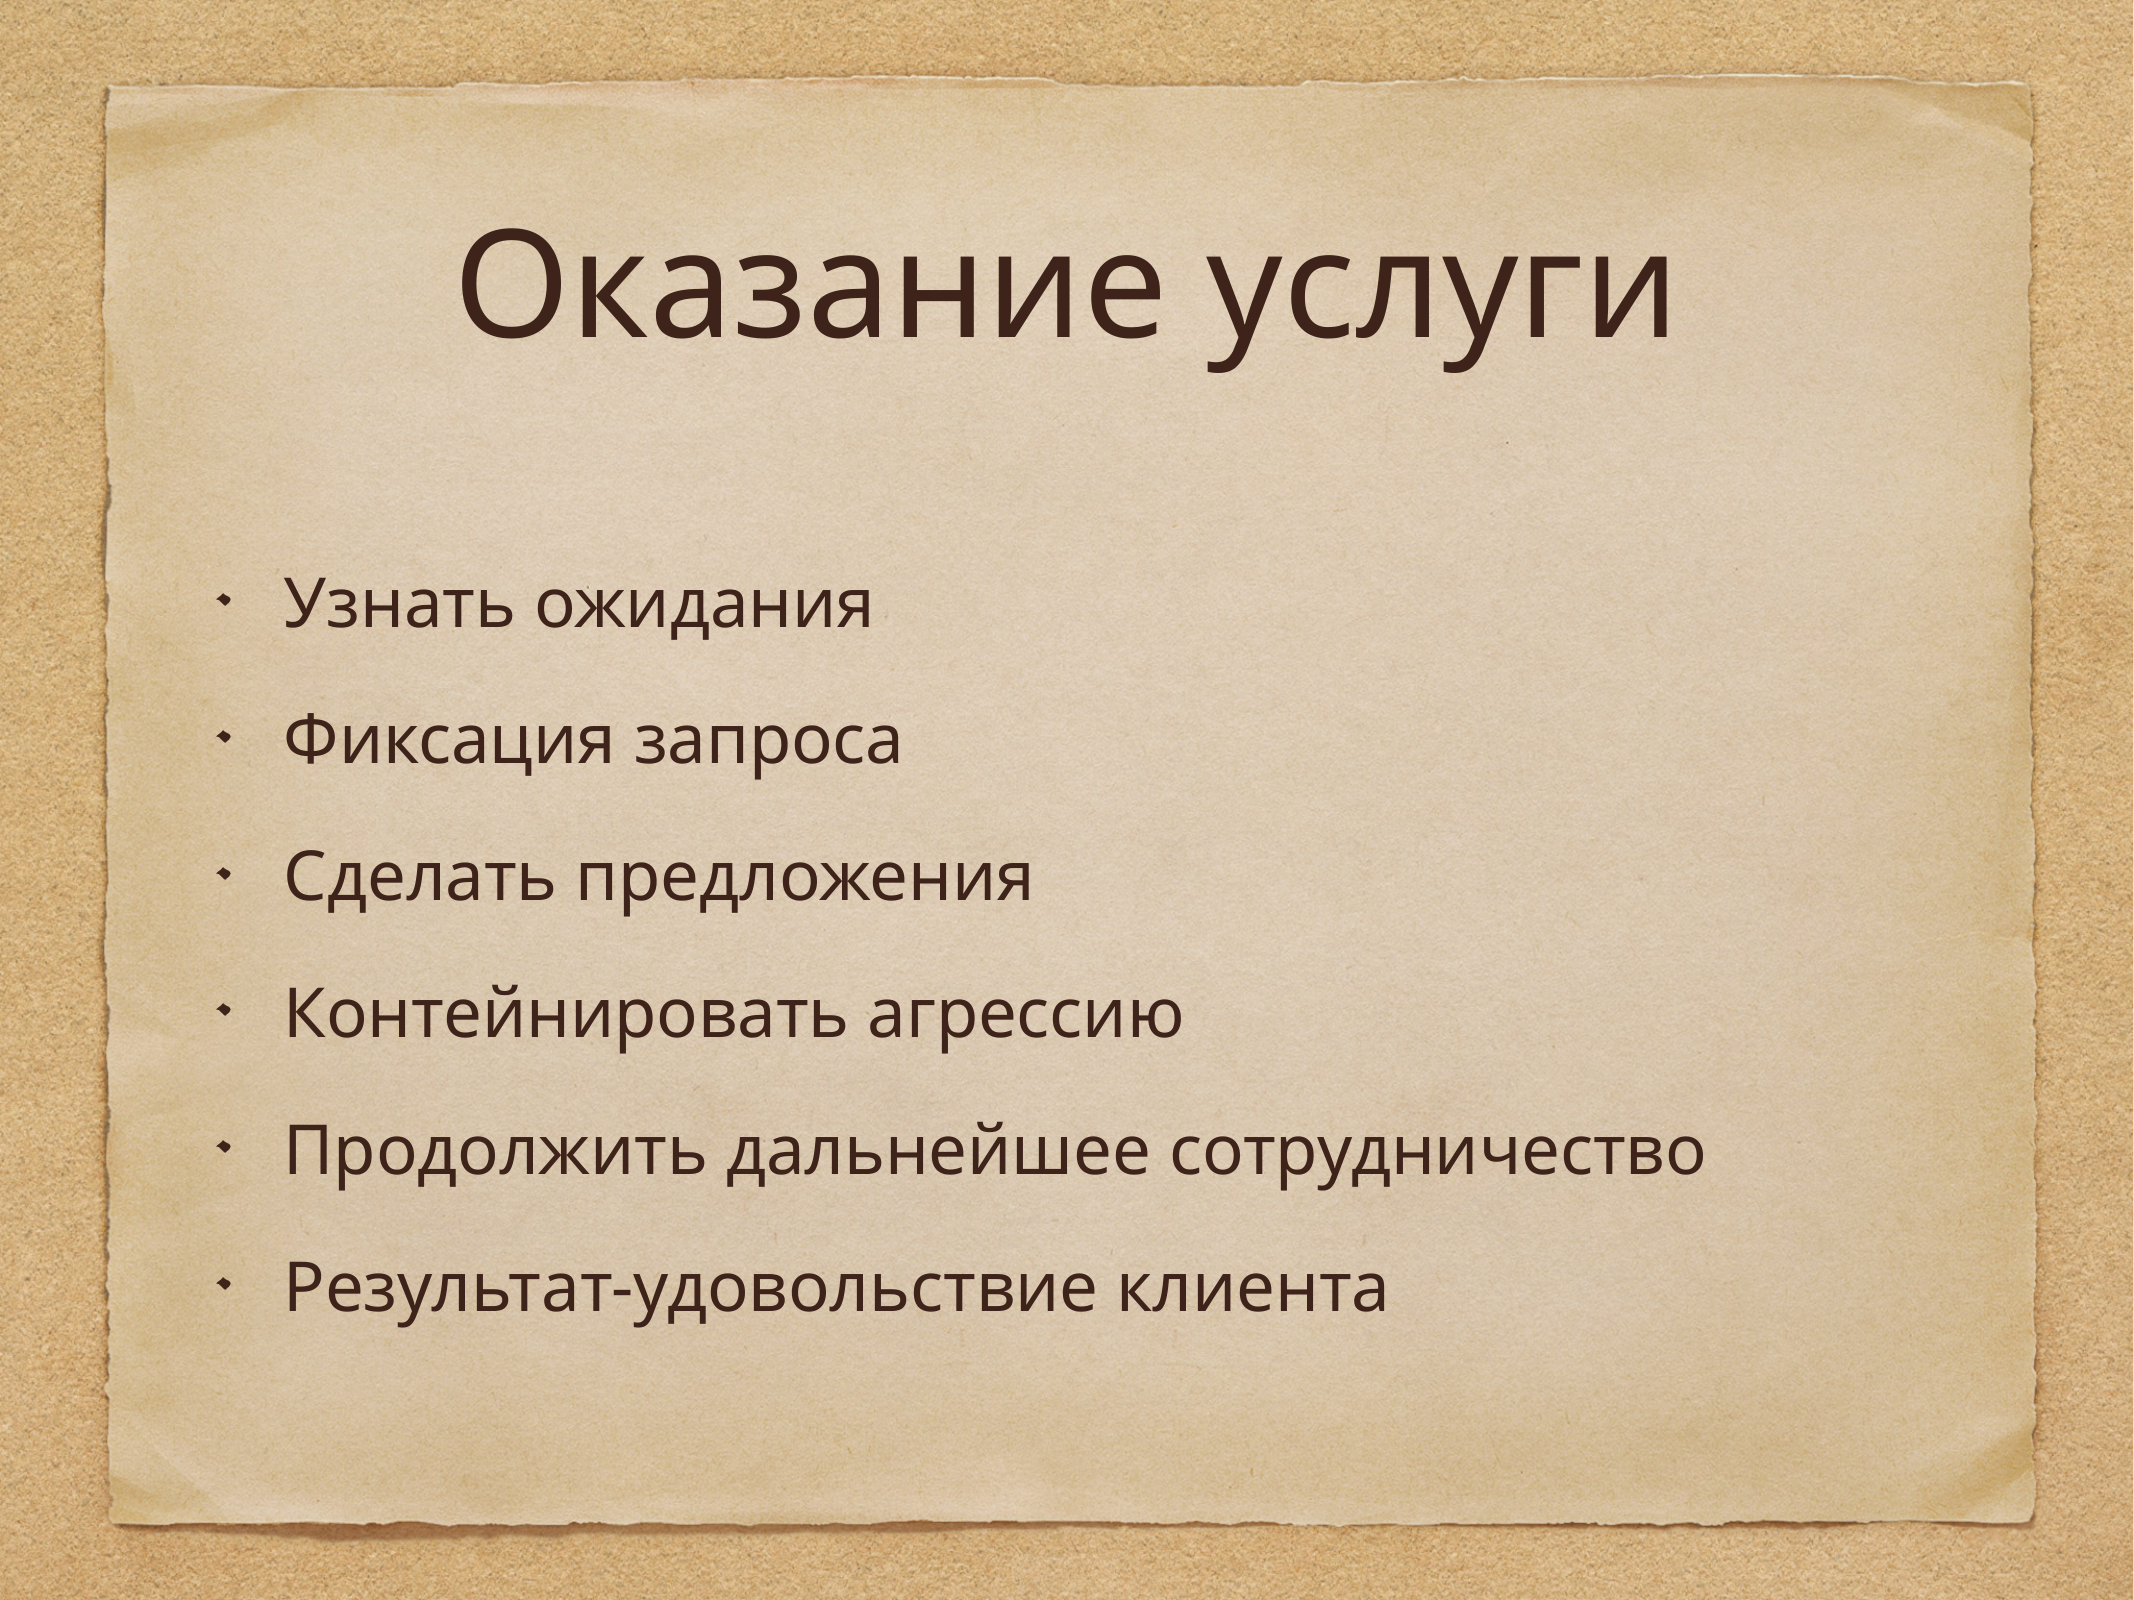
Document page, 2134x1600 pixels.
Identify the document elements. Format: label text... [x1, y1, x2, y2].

list Узнать ожидания Фиксация запроса Сделать предложения Контейнировать агрессию Продолжить дальнейшее сотрудничество Результат-удовольствие клиента [207, 461, 1926, 1422]
picture [0, 0, 2134, 1600]
title Оказание услуги [207, 103, 1926, 451]
